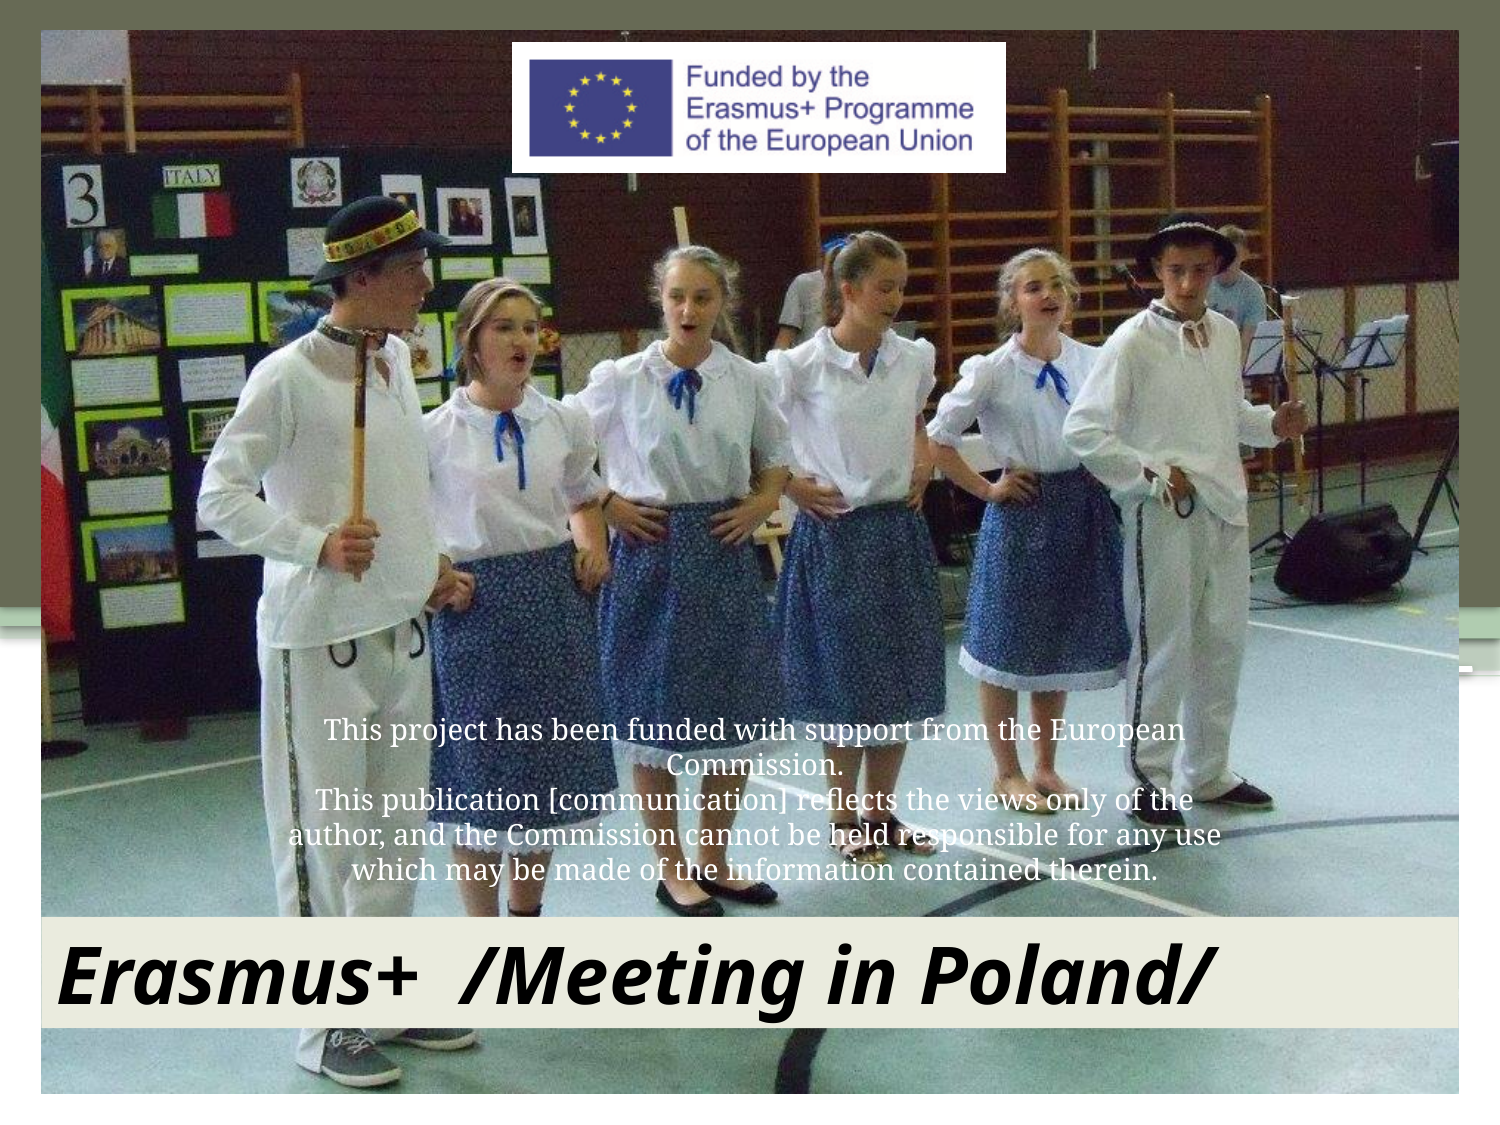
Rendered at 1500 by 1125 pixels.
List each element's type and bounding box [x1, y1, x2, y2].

picture [41, 30, 1459, 1095]
